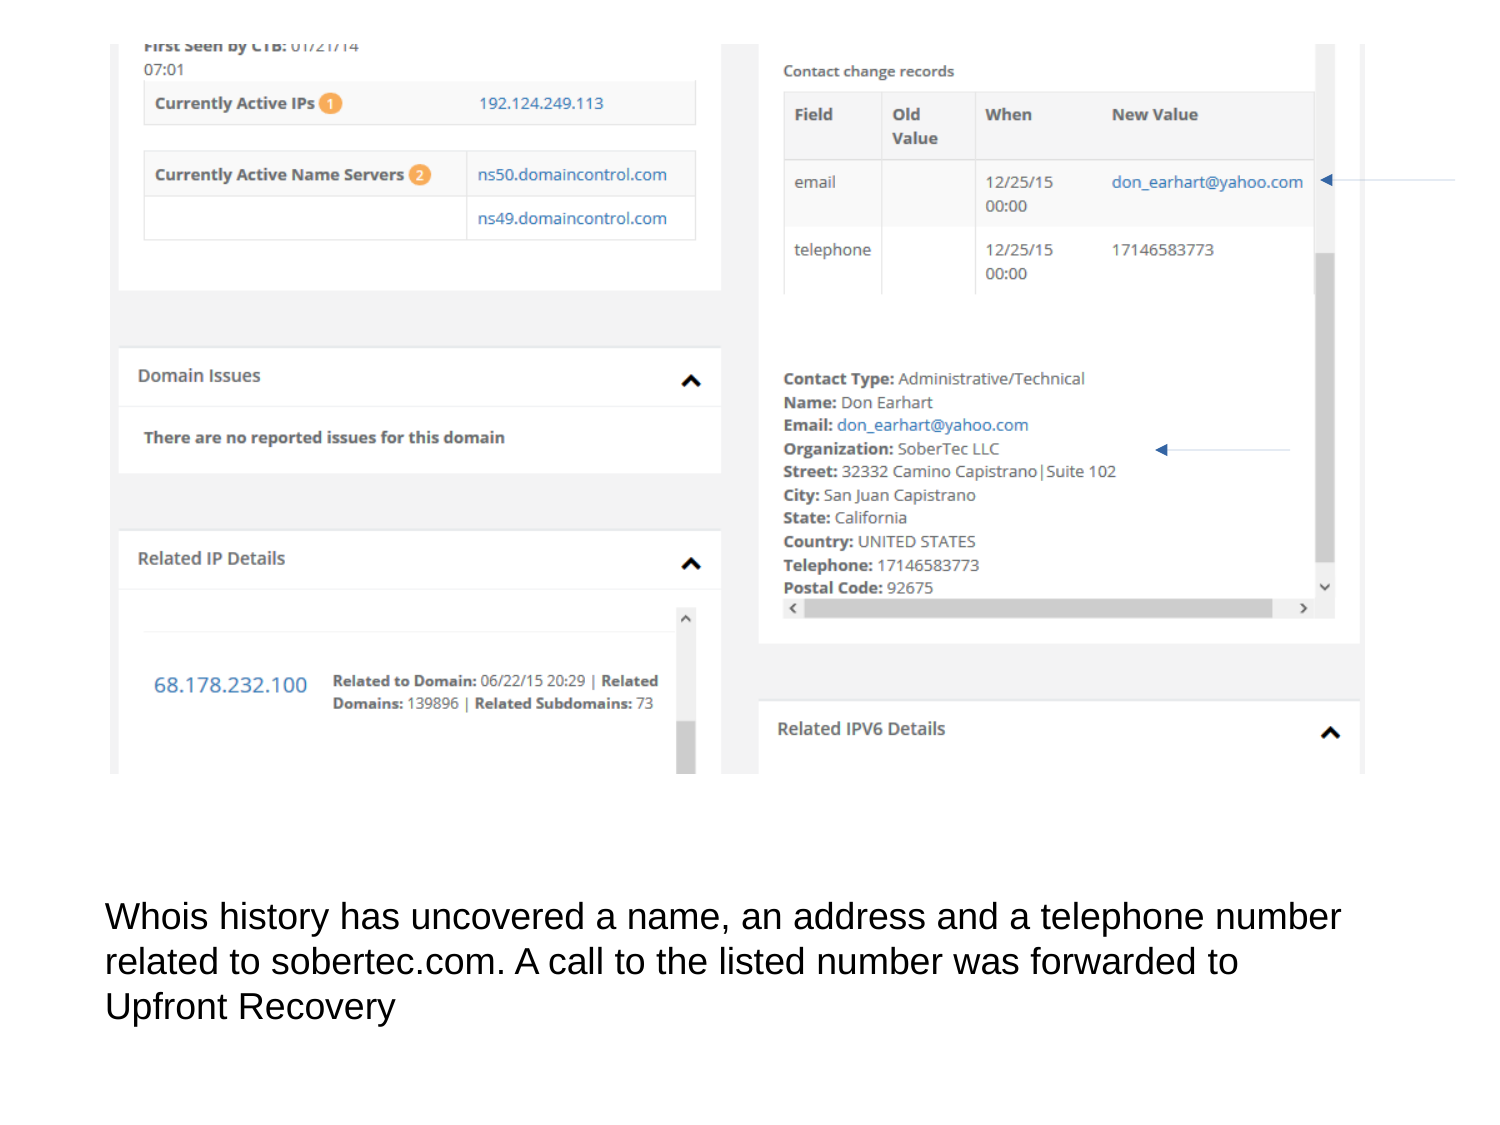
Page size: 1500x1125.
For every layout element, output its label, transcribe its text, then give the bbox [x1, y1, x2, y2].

text_box Whois history has uncovered a name, an address and a telephone number related to sobertec.com. A call to the listed number was forwarded to Upfront Recovery [89, 885, 1365, 984]
picture [109, 44, 1365, 774]
